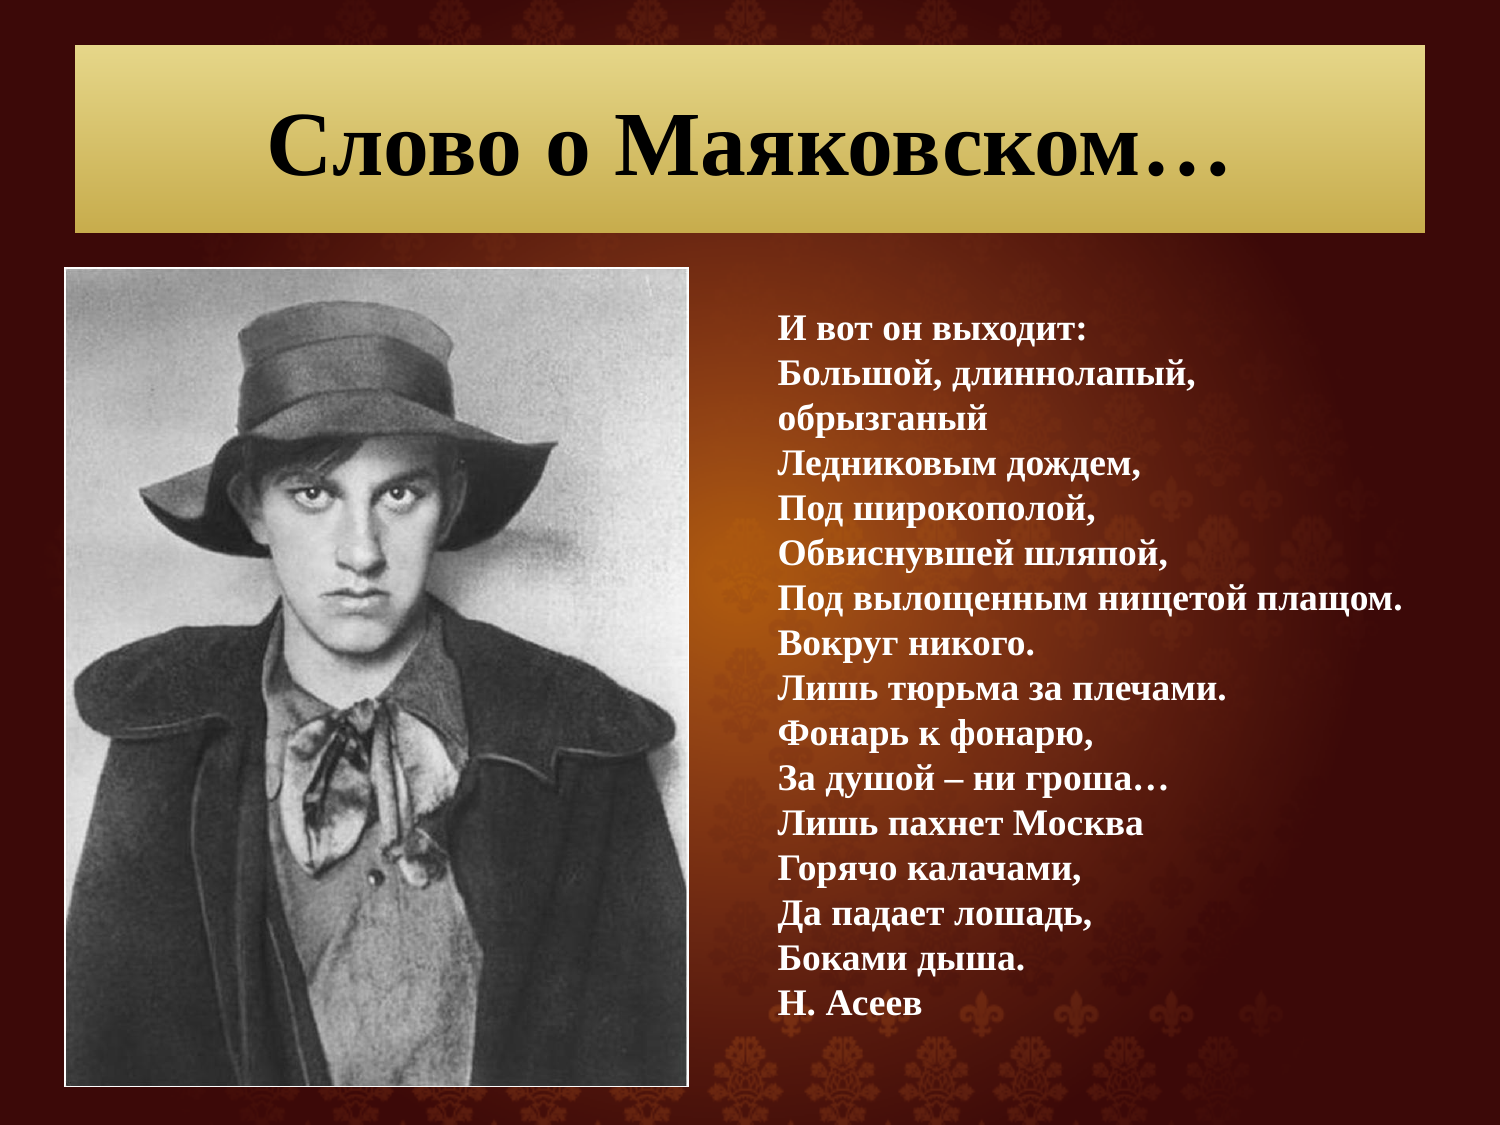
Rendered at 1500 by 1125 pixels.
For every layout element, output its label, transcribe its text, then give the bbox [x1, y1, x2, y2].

text_box И вот он выходит: Большой, длиннолапый, обрызганый Ледниковым дождем, Под широкополой, Обвиснувшей шляпой, Под вылощенным нищетой плащом. Вокруг никого. Лишь тюрьма за плечами. Фонарь к фонарю, За душой – ни гроша… Лишь пахнет Москва Горячо калачами, Да падает лошадь, Боками дыша. Н. Асеев [724, 276, 1473, 1049]
picture [0, 0, 1500, 1125]
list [64, 266, 689, 1087]
title Слово о Маяковском… [75, 45, 1425, 233]
